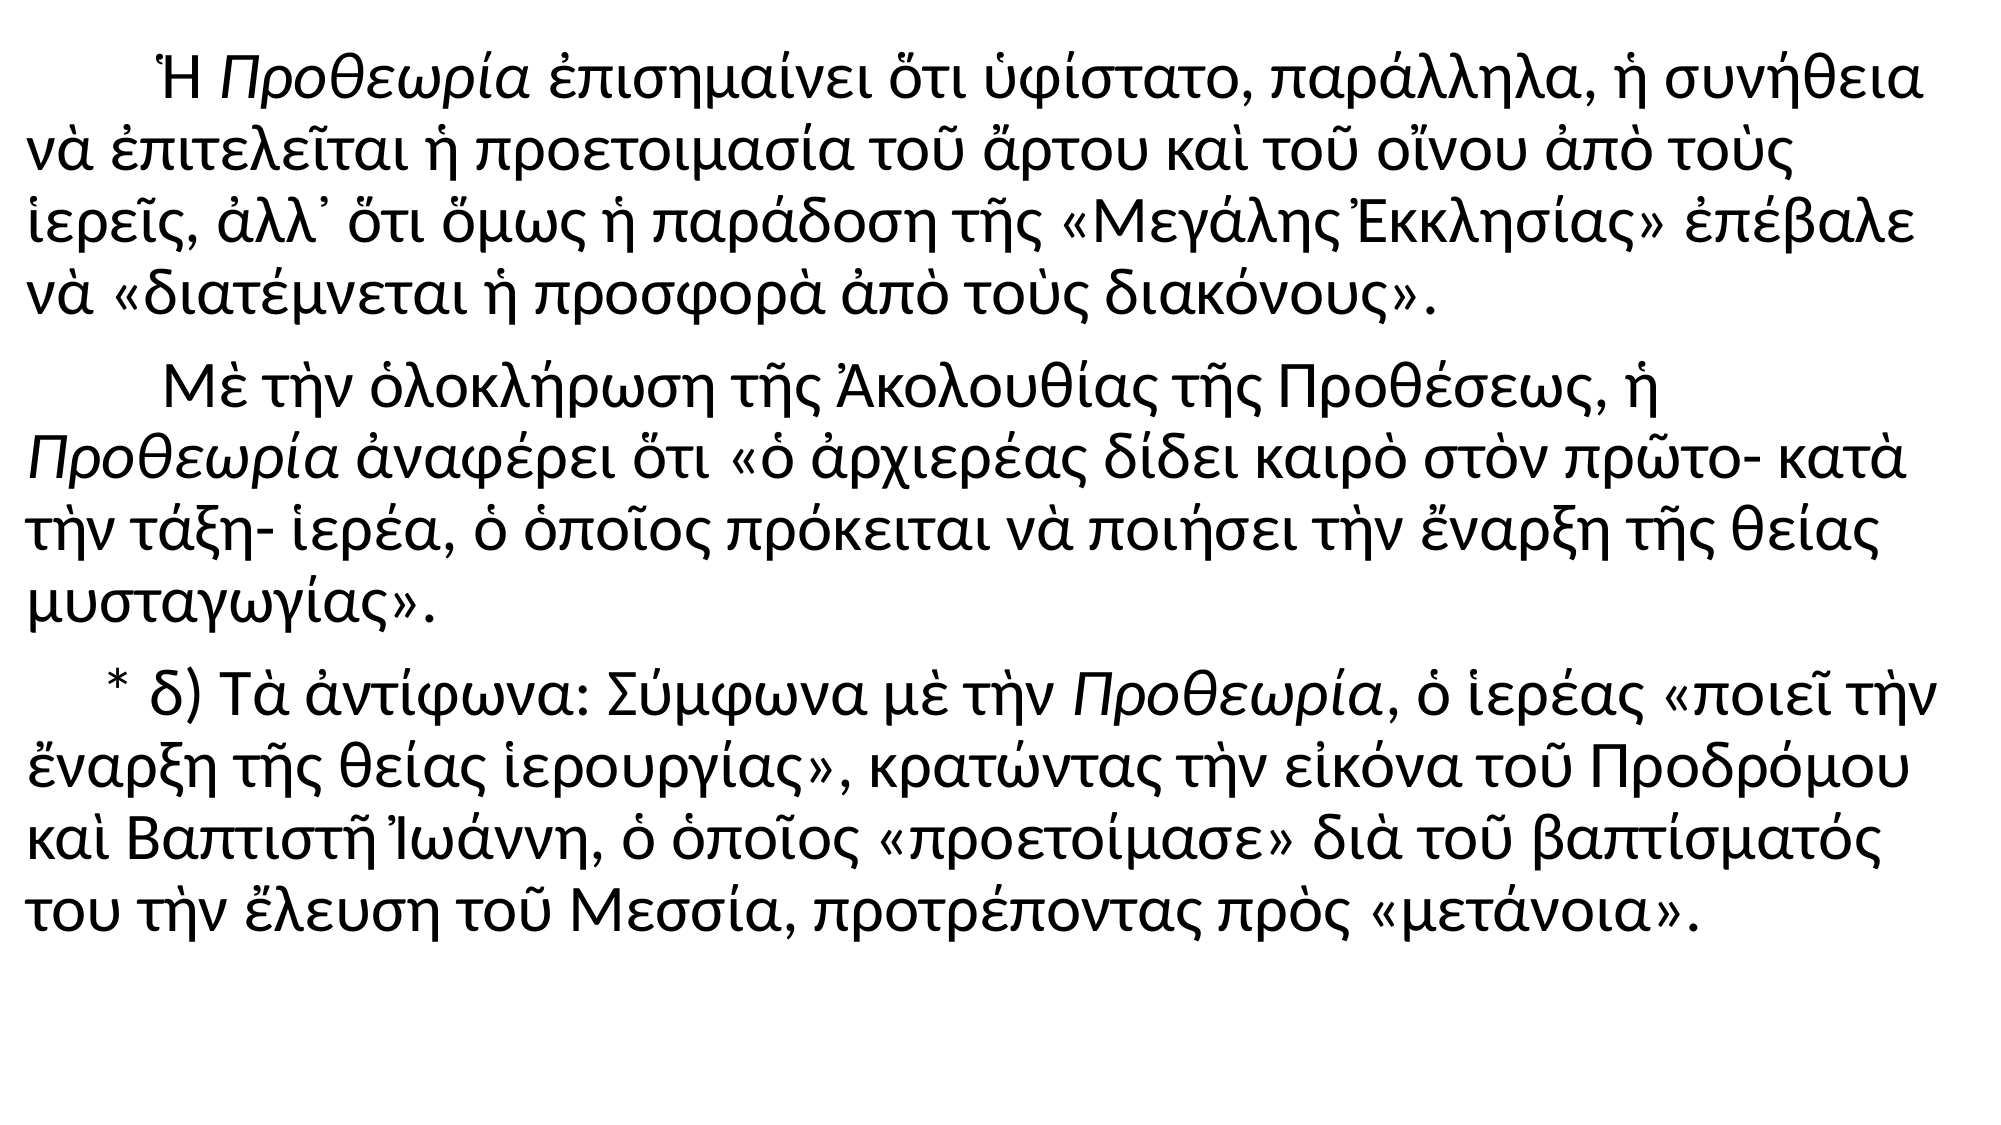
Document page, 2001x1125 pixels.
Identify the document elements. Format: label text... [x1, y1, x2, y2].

list Ἡ Προθεωρία ἐπισημαίνει ὅτι ὑφίστατο, παράλληλα, ἡ συνήθεια νὰ ἐπιτελεῖται ἡ προετοιμασία τοῦ ἄρτου καὶ τοῦ οἴνου ἀπὸ τοὺς ἱερεῖς, ἀλλ᾽ ὅτι ὅμως ἡ παράδοση τῆς «Μεγάλης Ἐκκλησίας» ἐπέβαλε νὰ «διατέμνεται ἡ προσφορὰ ἀπὸ τοὺς διακόνους». Μὲ τὴν ὁλοκλήρωση τῆς Ἀκολουθίας τῆς Προθέσεως, ἡ Προθεωρία ἀναφέρει ὅτι «ὁ ἀρχιερέας δίδει καιρὸ στὸν πρῶτο- κατὰ τὴν τάξη- ἱερέα, ὁ ὁποῖος πρόκειται νὰ ποιήσει τὴν ἔναρξη τῆς θείας μυσταγωγίας». * δ) Τὰ ἀντίφωνα: Σύμφωνα μὲ τὴν Προθεωρία, ὁ ἱερέας «ποιεῖ τὴν ἔναρξη τῆς θείας ἱερουργίας», κρατώντας τὴν εἰκόνα τοῦ Προδρόμου καὶ Βαπτιστῆ Ἰωάννη, ὁ ὁποῖος «προετοίμασε» διὰ τοῦ βαπτίσματός του τὴν ἔλευση τοῦ Μεσσία, προτρέποντας πρὸς «μετάνοια». [11, 33, 1979, 1105]
